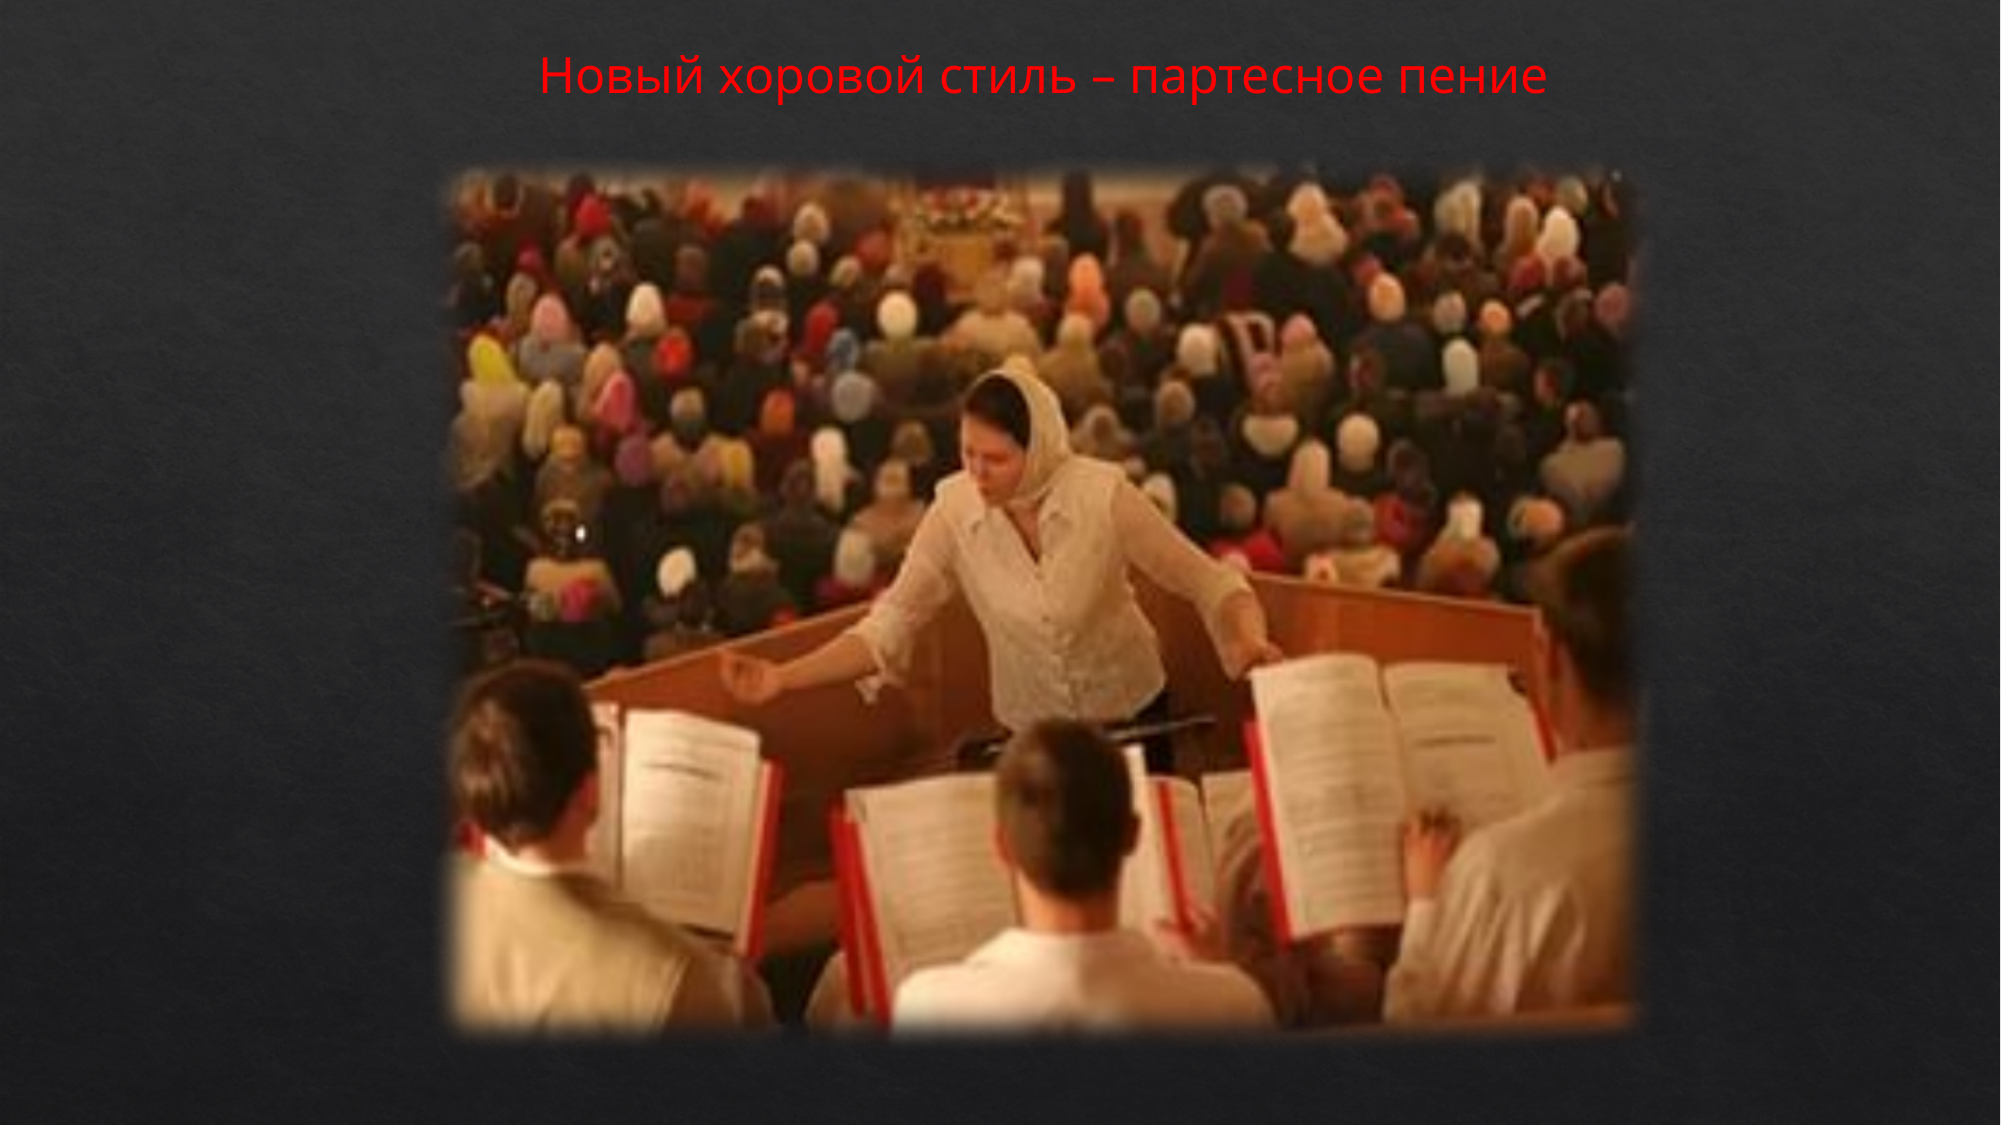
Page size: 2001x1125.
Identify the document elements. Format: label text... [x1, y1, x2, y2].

picture [428, 152, 1660, 1055]
text_box Новый хоровой стиль – партесное пение [523, 35, 1565, 111]
